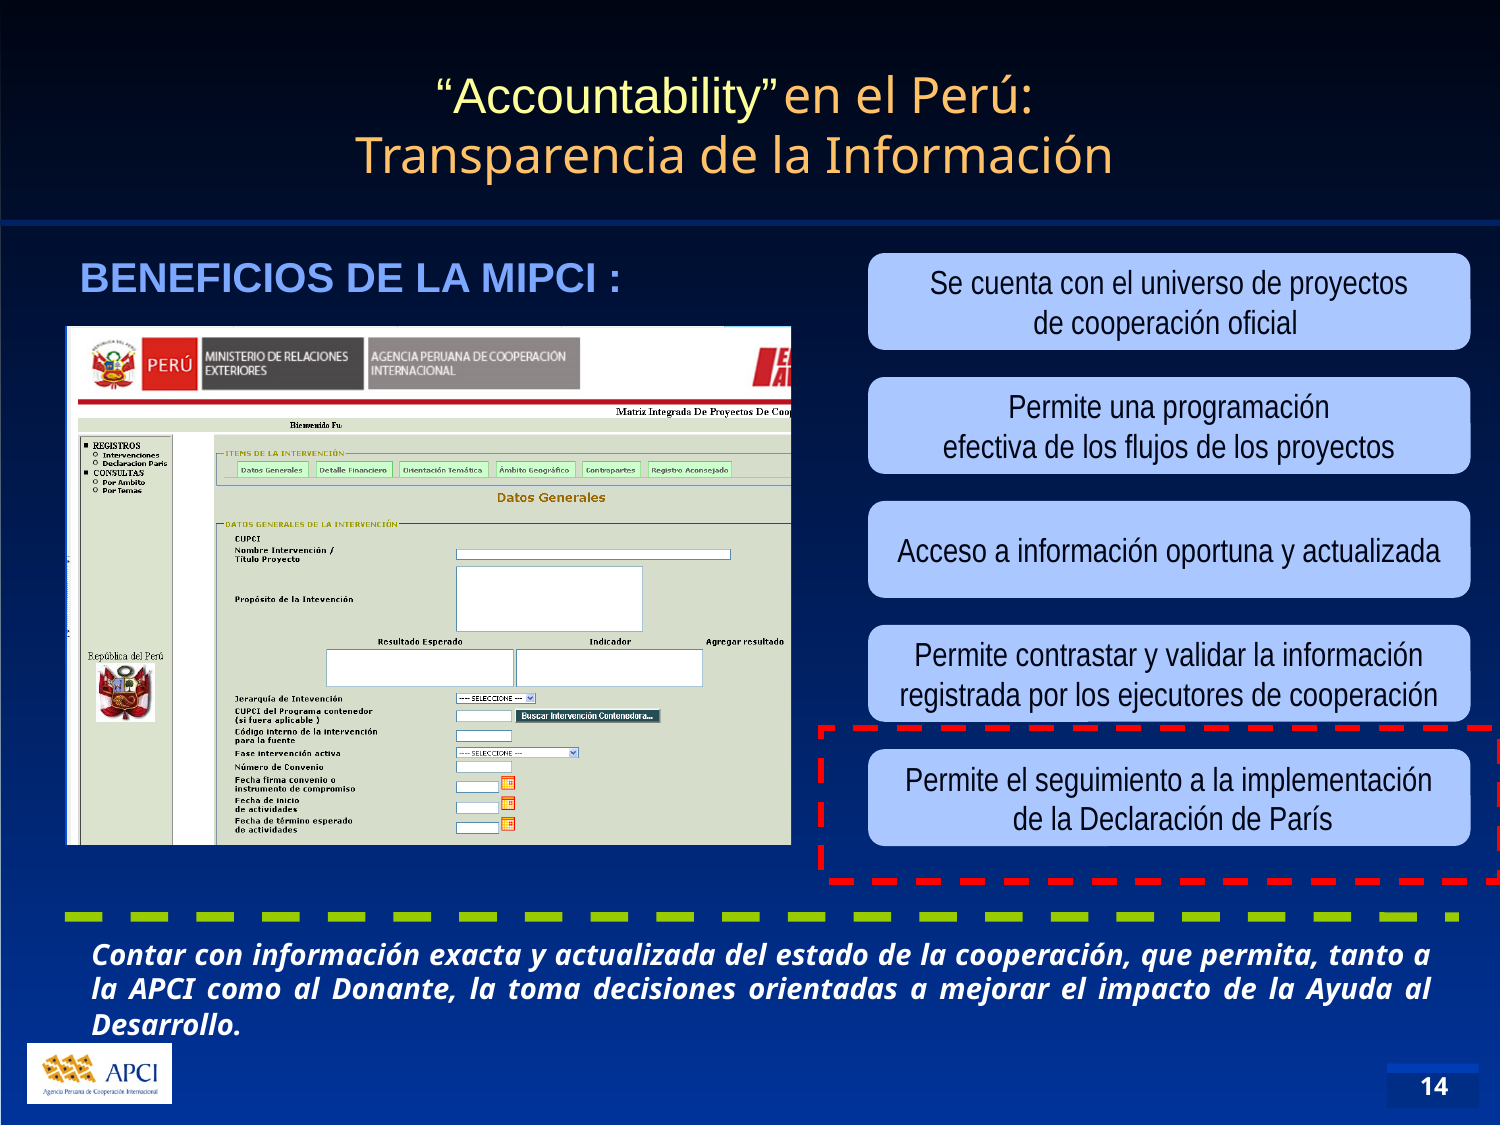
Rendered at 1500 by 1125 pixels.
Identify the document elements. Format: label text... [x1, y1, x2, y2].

text_box 14 [1386, 1066, 1482, 1112]
text_box Contar con información exacta y actualizada del estado de la cooperación, que permita, tanto a la APCI como al Donante, la toma decisiones orientadas a mejorar el impacto de la Ayuda al Desarrollo. [76, 928, 1447, 1049]
text_box “Accountability” en el Perú: Transparencia de la Información [77, 60, 1394, 188]
text_box Acceso a información oportuna y actualizada [868, 500, 1471, 598]
picture [64, 325, 792, 846]
text_box Se cuenta con el universo de proyectos de cooperación oficial [868, 253, 1471, 350]
text_box [820, 727, 1500, 882]
text_box BENEFICIOS DE LA MIPCI : [64, 243, 703, 309]
picture [27, 1043, 172, 1104]
text_box Permite contrastar y validar la información registrada por los ejecutores de cooperación [868, 624, 1471, 722]
text_box Permite una programación efectiva de los flujos de los proyectos [868, 377, 1471, 474]
